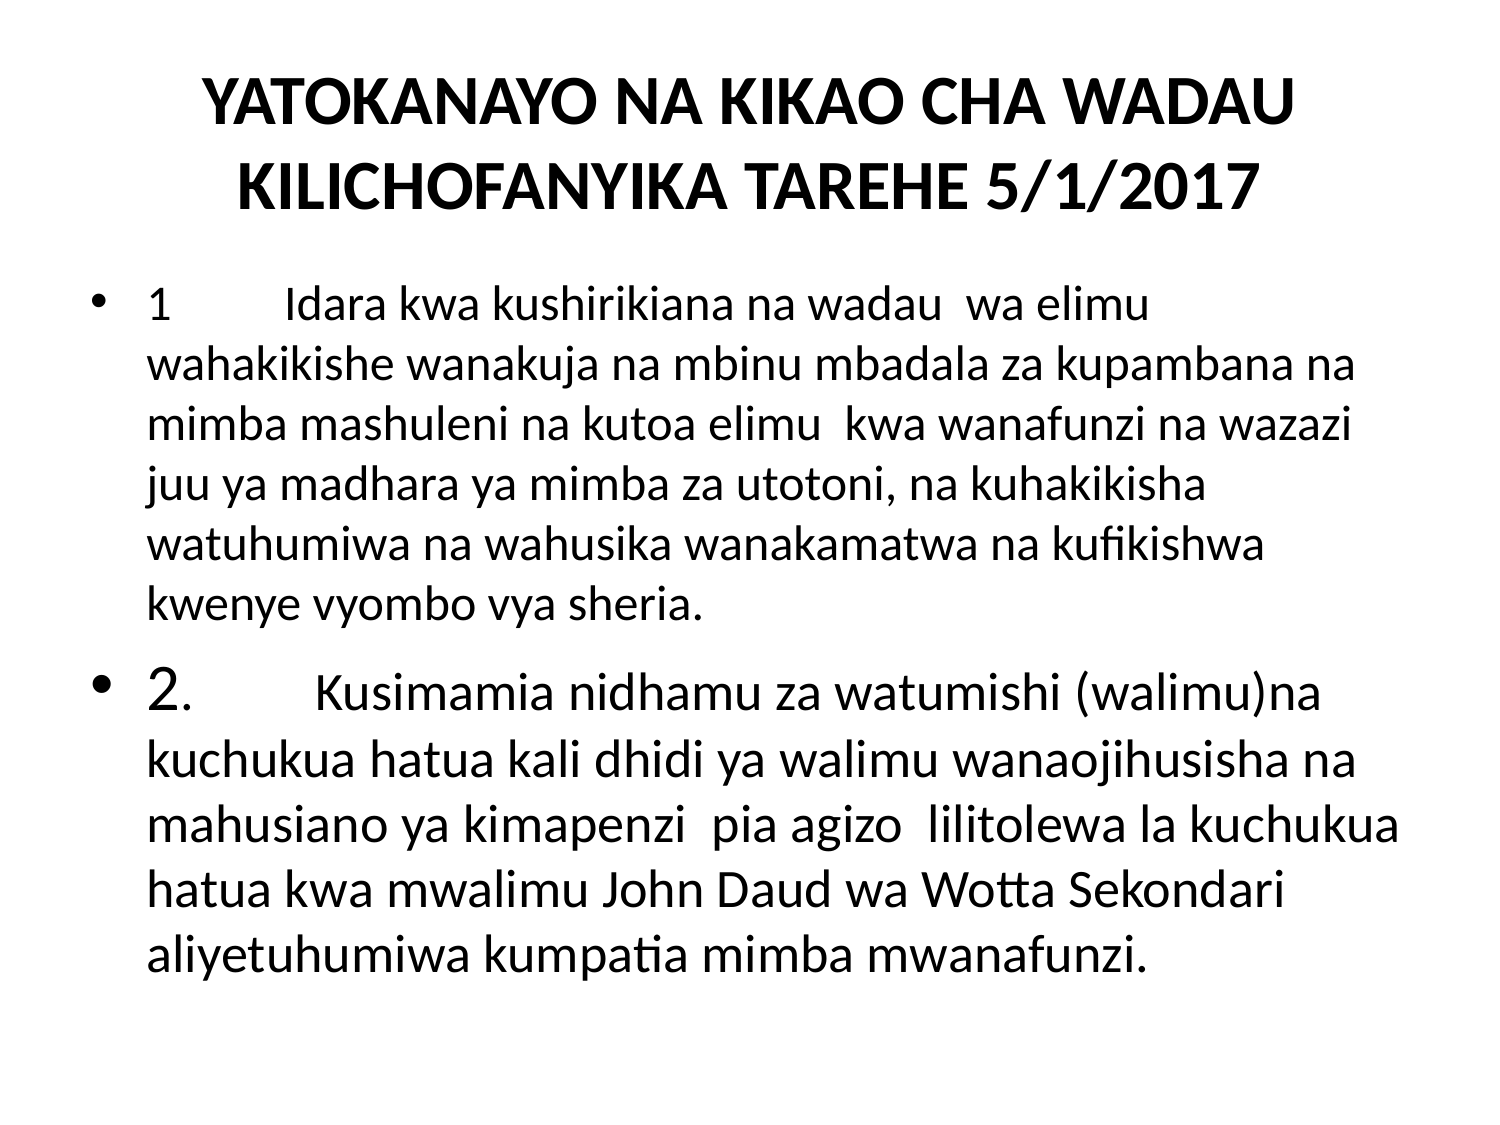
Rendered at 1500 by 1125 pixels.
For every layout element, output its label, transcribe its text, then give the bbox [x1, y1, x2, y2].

title YATOKANAYO NA KIKAO CHA WADAU KILICHOFANYIKA TAREHE 5/1/2017 [75, 45, 1425, 233]
list 1 Idara kwa kushirikiana na wadau wa elimu wahakikishe wanakuja na mbinu mbadala za kupambana na mimba mashuleni na kutoa elimu kwa wanafunzi na wazazi juu ya madhara ya mimba za utotoni, na kuhakikisha watuhumiwa na wahusika wanakamatwa na kufikishwa kwenye vyombo vya sheria. 2. Kusimamia nidhamu za watumishi (walimu)na kuchukua hatua kali dhidi ya walimu wanaojihusisha na mahusiano ya kimapenzi pia agizo lilitolewa la kuchukua hatua kwa mwalimu John Daud wa Wotta Sekondari aliyetuhumiwa kumpatia mimba mwanafunzi. [75, 262, 1425, 1005]
